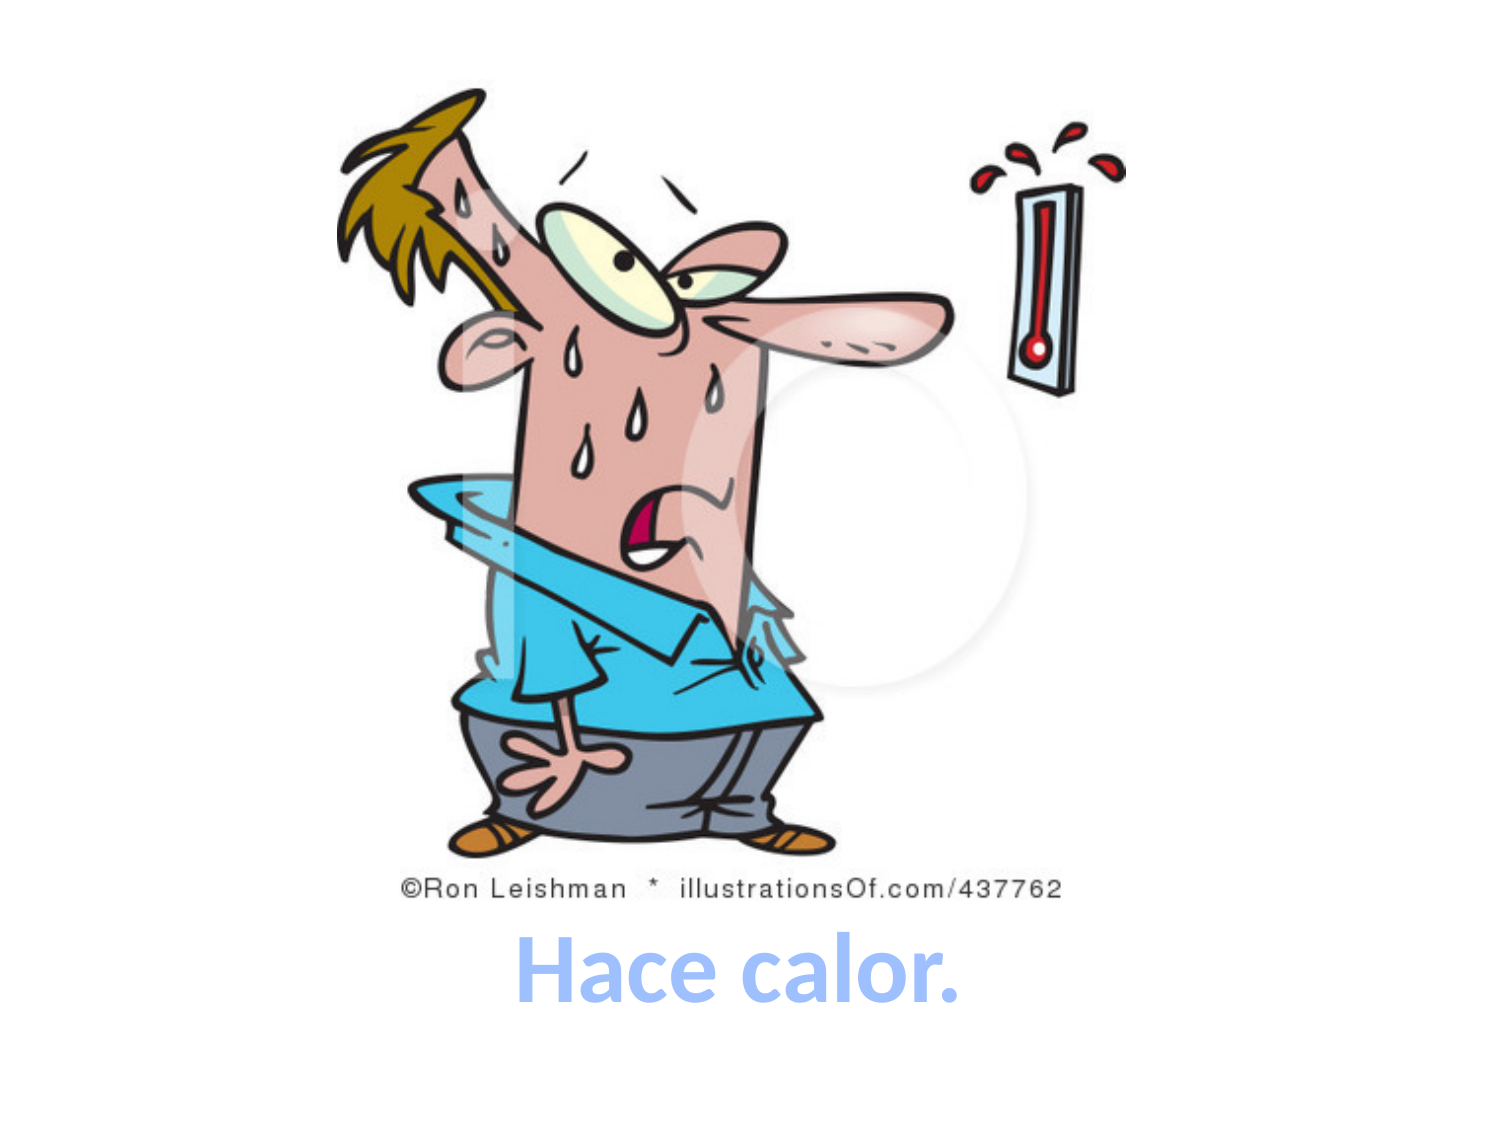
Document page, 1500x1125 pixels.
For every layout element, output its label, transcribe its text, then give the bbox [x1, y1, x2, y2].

picture [337, 79, 1126, 908]
title Hace calor. [75, 868, 1425, 1057]
